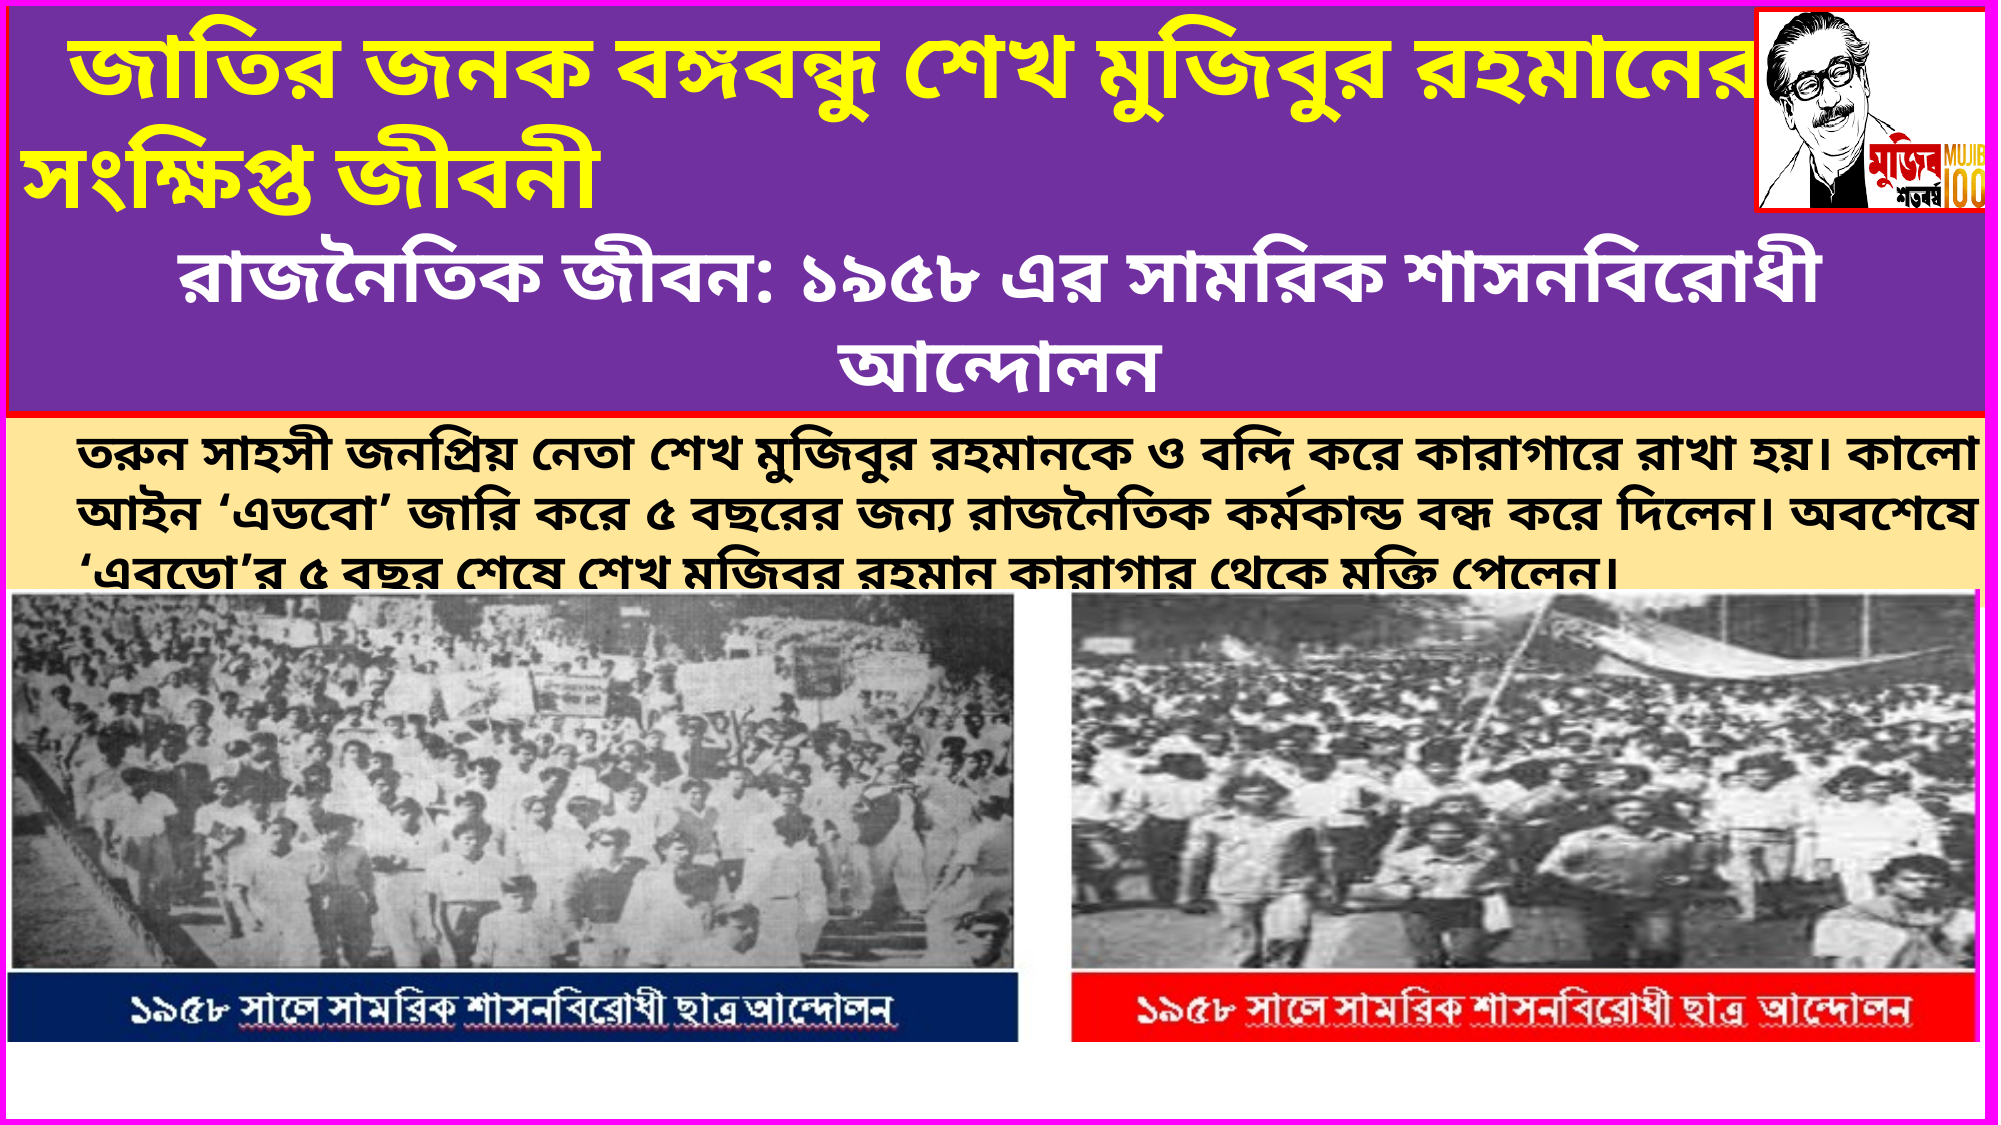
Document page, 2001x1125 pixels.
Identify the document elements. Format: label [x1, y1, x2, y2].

picture [1759, 11, 1986, 209]
picture [6, 589, 1980, 1042]
text_box [0, 0, 1992, 1125]
